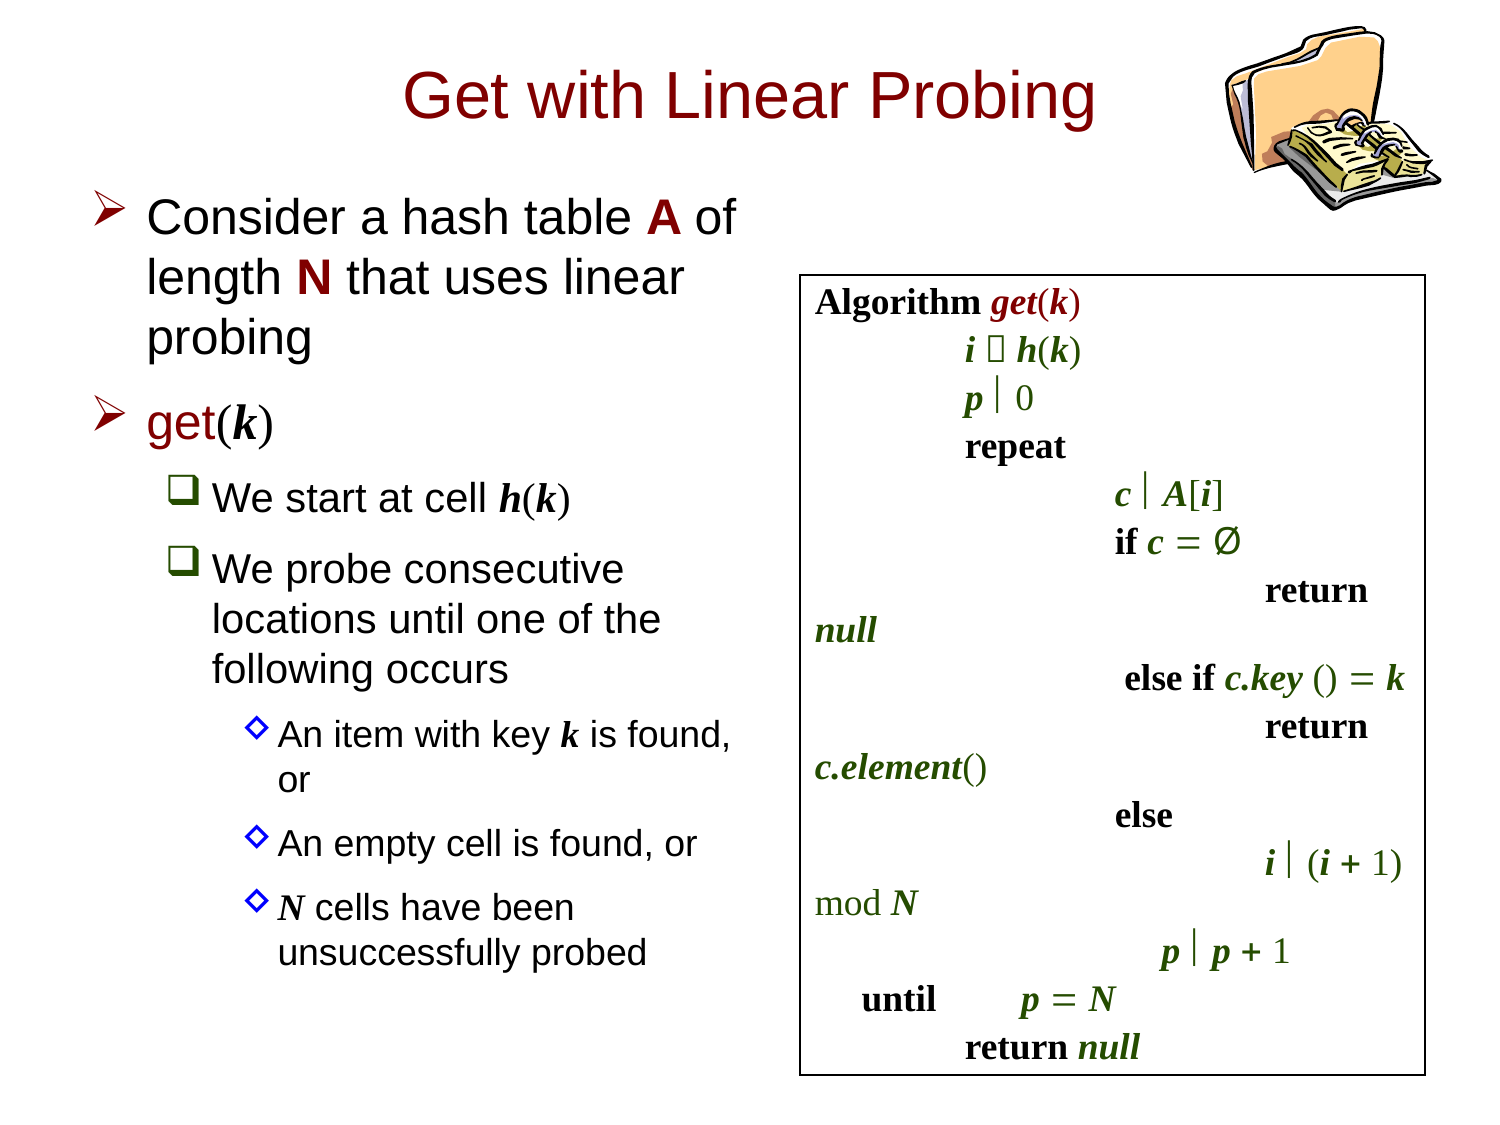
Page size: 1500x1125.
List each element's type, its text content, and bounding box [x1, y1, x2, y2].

text_box Algorithm get(k) i  h(k) p  0 repeat c  A[i] if c = Ø return null else if c.key () = k return c.element() else i  (i + 1) mod N p  p + 1 until p = N return null [800, 274, 1425, 1075]
list Consider a hash table A of length N that uses linear probing get(k) We start at cell h(k) We probe consecutive locations until one of the following occurs An item with key k is found, or An empty cell is found, or N cells have been unsuccessfully probed [74, 176, 759, 903]
title Get with Linear Probing [74, 44, 1219, 139]
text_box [1224, 24, 1444, 213]
